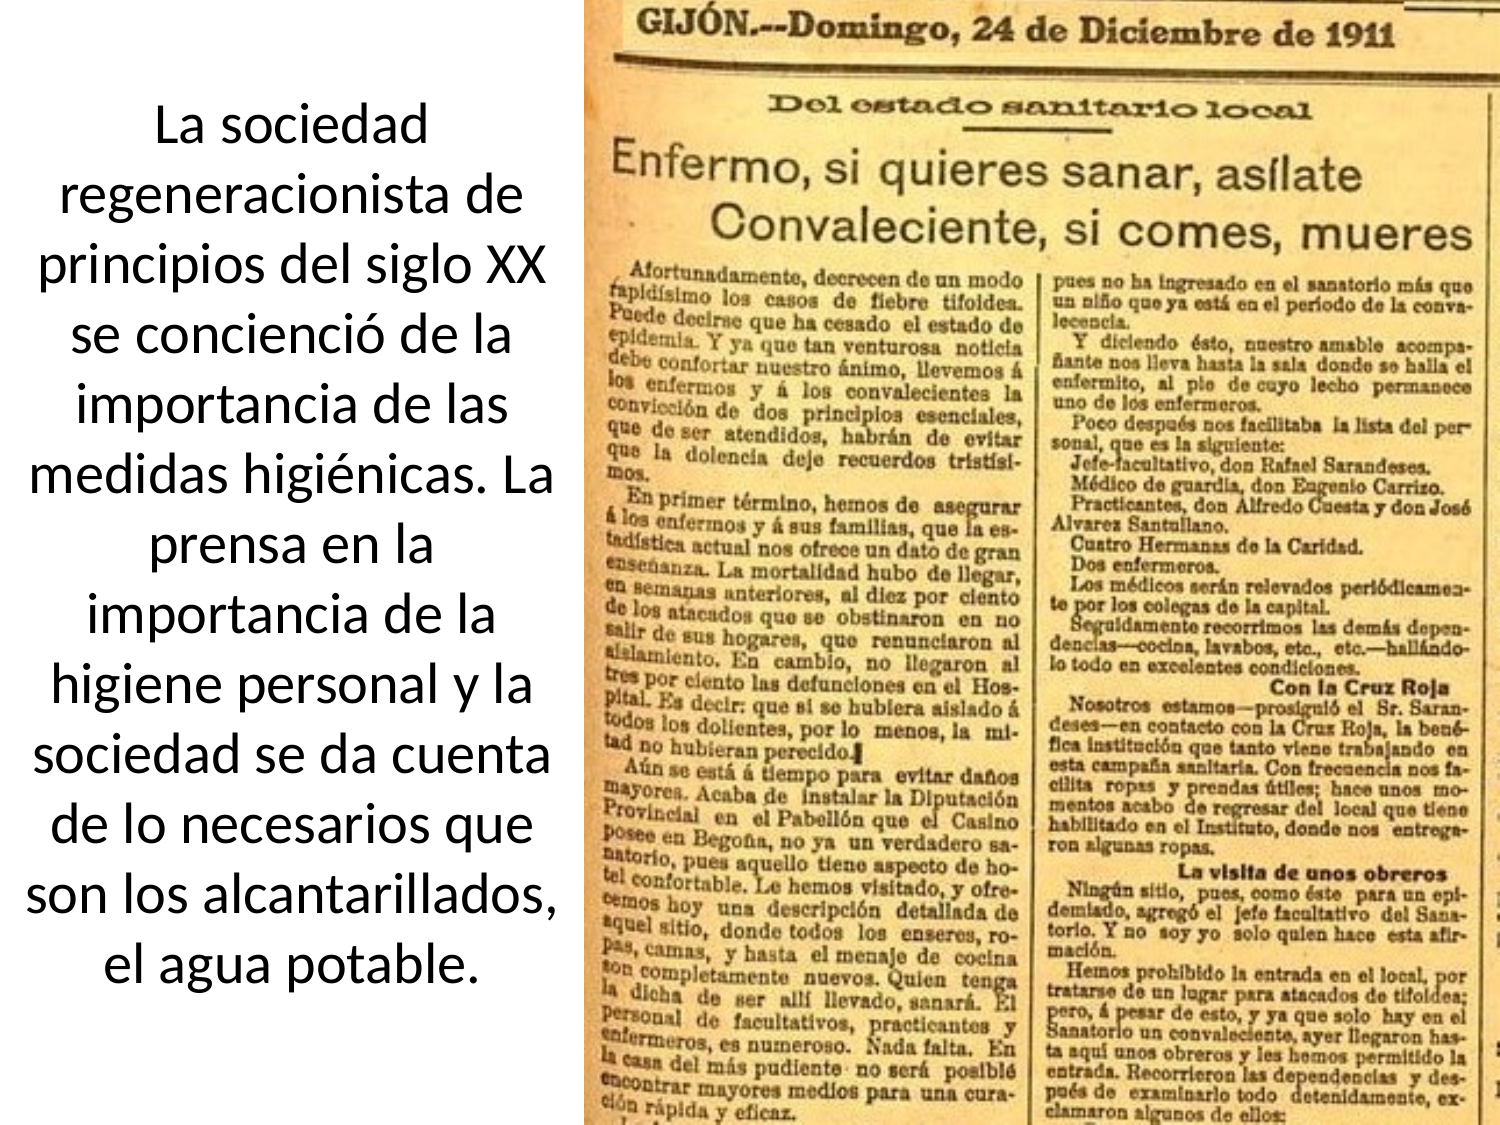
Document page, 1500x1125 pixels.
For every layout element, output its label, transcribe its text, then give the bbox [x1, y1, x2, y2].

picture [584, 0, 1500, 1125]
text_box La sociedad regeneracionista de principios del siglo XX se concienció de la importancia de las medidas higiénicas. La prensa en la importancia de la higiene personal y la sociedad se da cuenta de lo necesarios que son los alcantarillados, el agua potable. [0, 78, 579, 1003]
